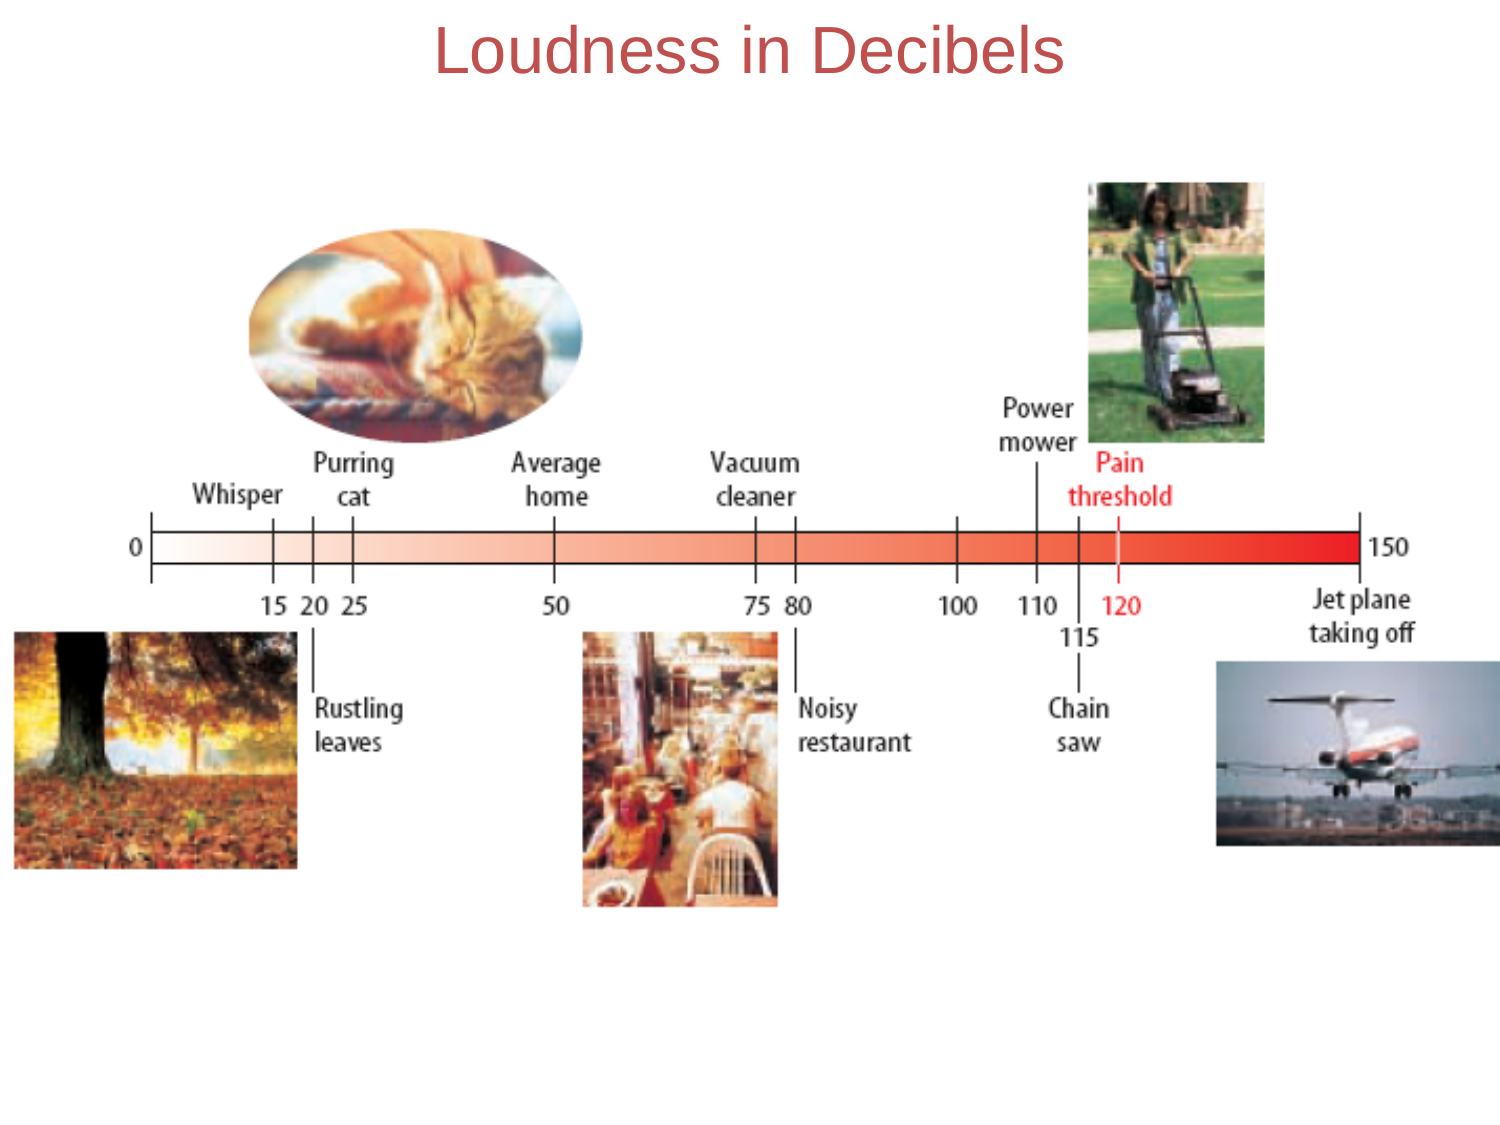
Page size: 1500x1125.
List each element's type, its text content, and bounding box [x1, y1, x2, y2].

text_box Loudness in Decibels [0, 0, 1500, 95]
picture [0, 162, 1500, 918]
